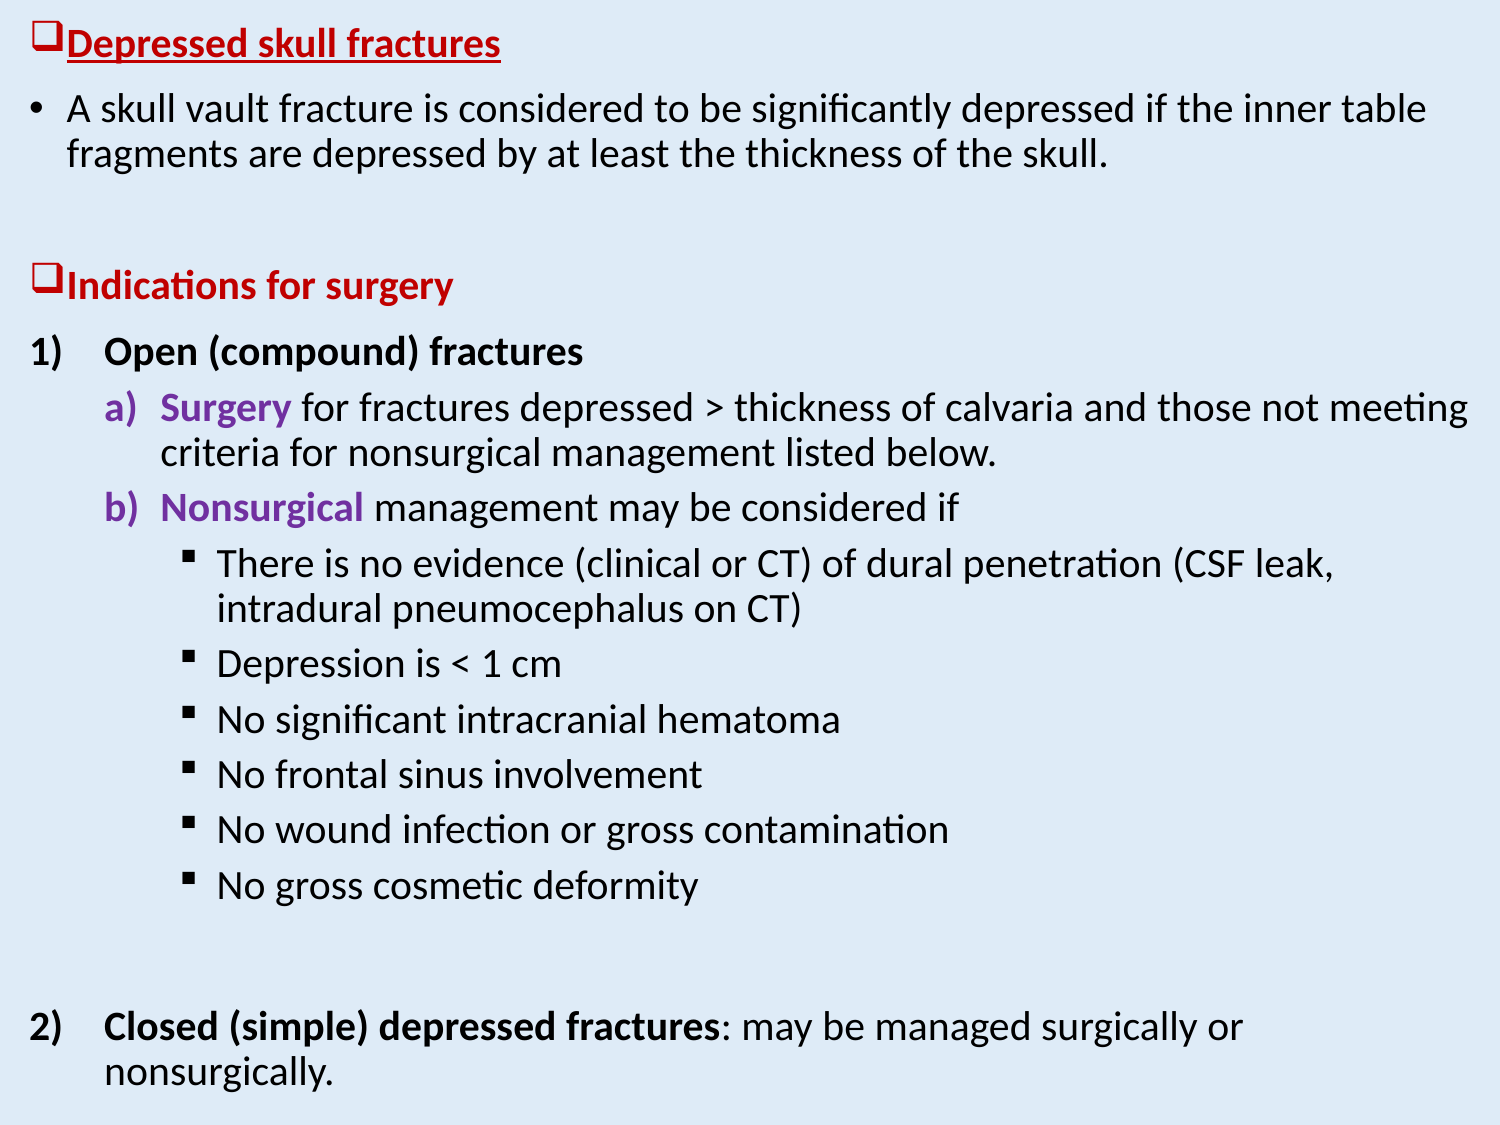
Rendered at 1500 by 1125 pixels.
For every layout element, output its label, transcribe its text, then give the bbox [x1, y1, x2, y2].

list Depressed skull fractures A skull vault fracture is considered to be significantly depressed if the inner table fragments are depressed by at least the thickness of the skull. Indications for surgery Open (compound) fractures Surgery for fractures depressed > thickness of calvaria and those not meeting criteria for nonsurgical management listed below. Nonsurgical management may be considered if There is no evidence (clinical or CT) of dural penetration (CSF leak, intradural pneumocephalus on CT) Depression is < 1 cm No significant intracranial hematoma No frontal sinus involvement No wound infection or gross contamination No gross cosmetic deformity Closed (simple) depressed fractures: may be managed surgically or nonsurgically. [14, 13, 1487, 1112]
